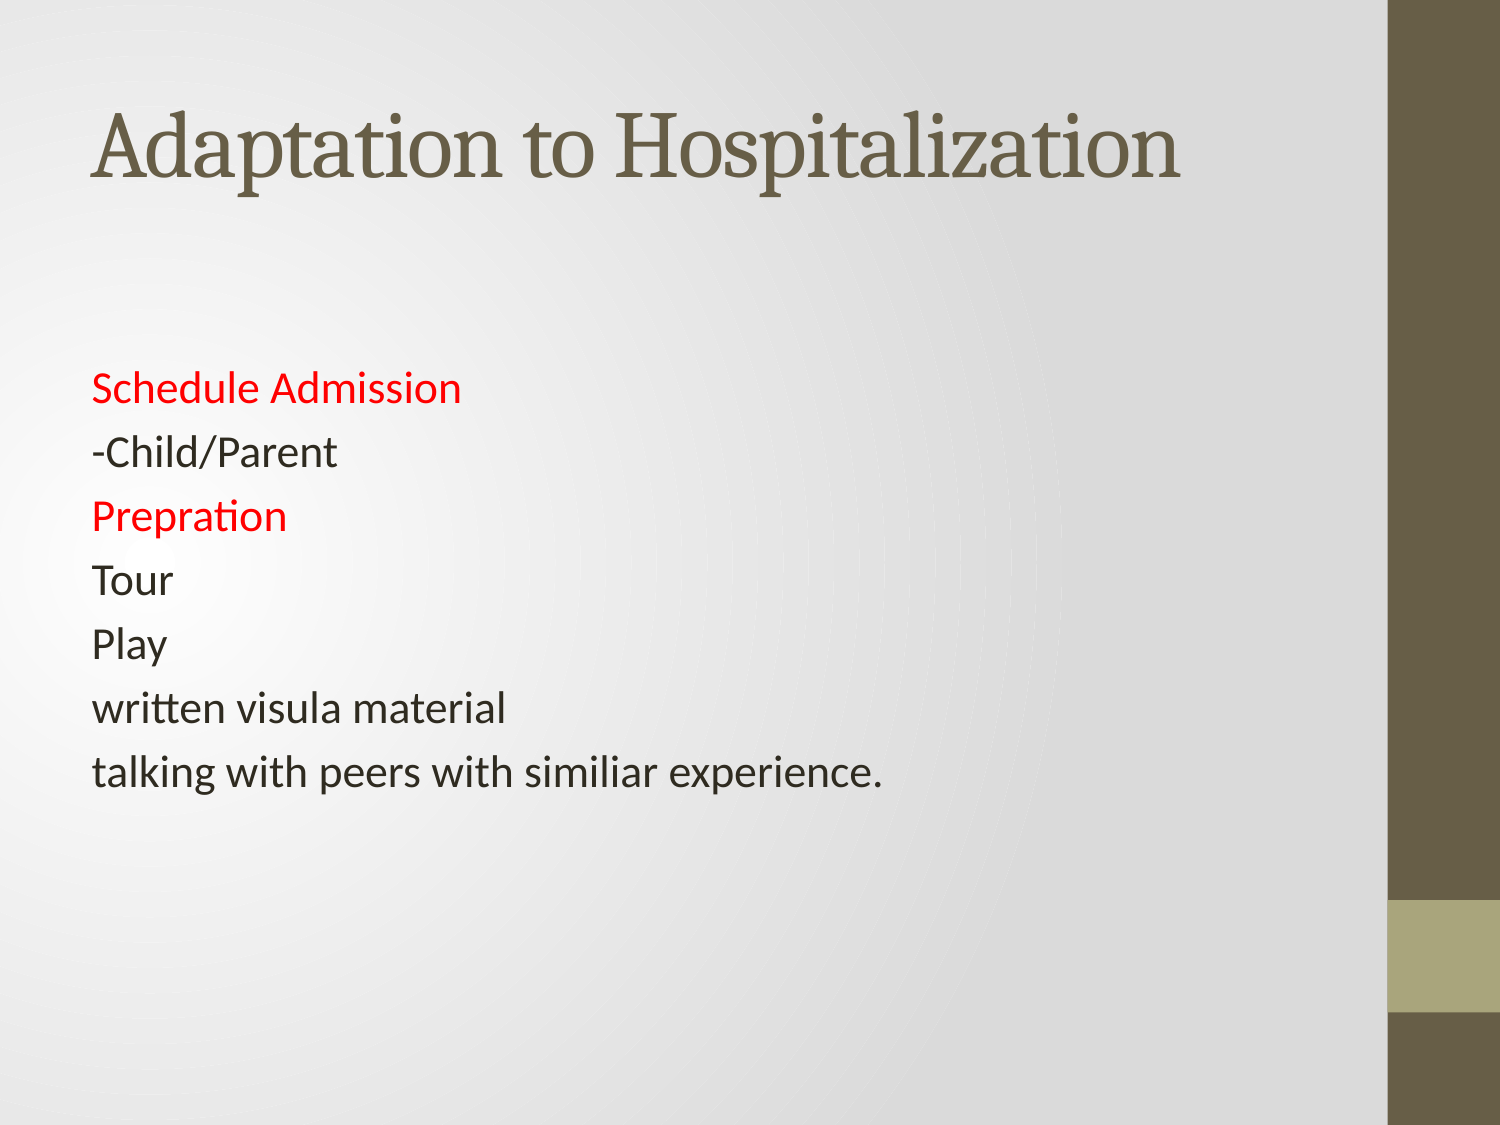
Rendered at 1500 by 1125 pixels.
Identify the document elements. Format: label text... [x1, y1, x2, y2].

list Schedule Admission -Child/Parent Prepration Tour Play written visula material talking with peers with similiar experience. [76, 349, 1427, 1071]
title Adaptation to Hospitalization [75, 45, 1325, 233]
